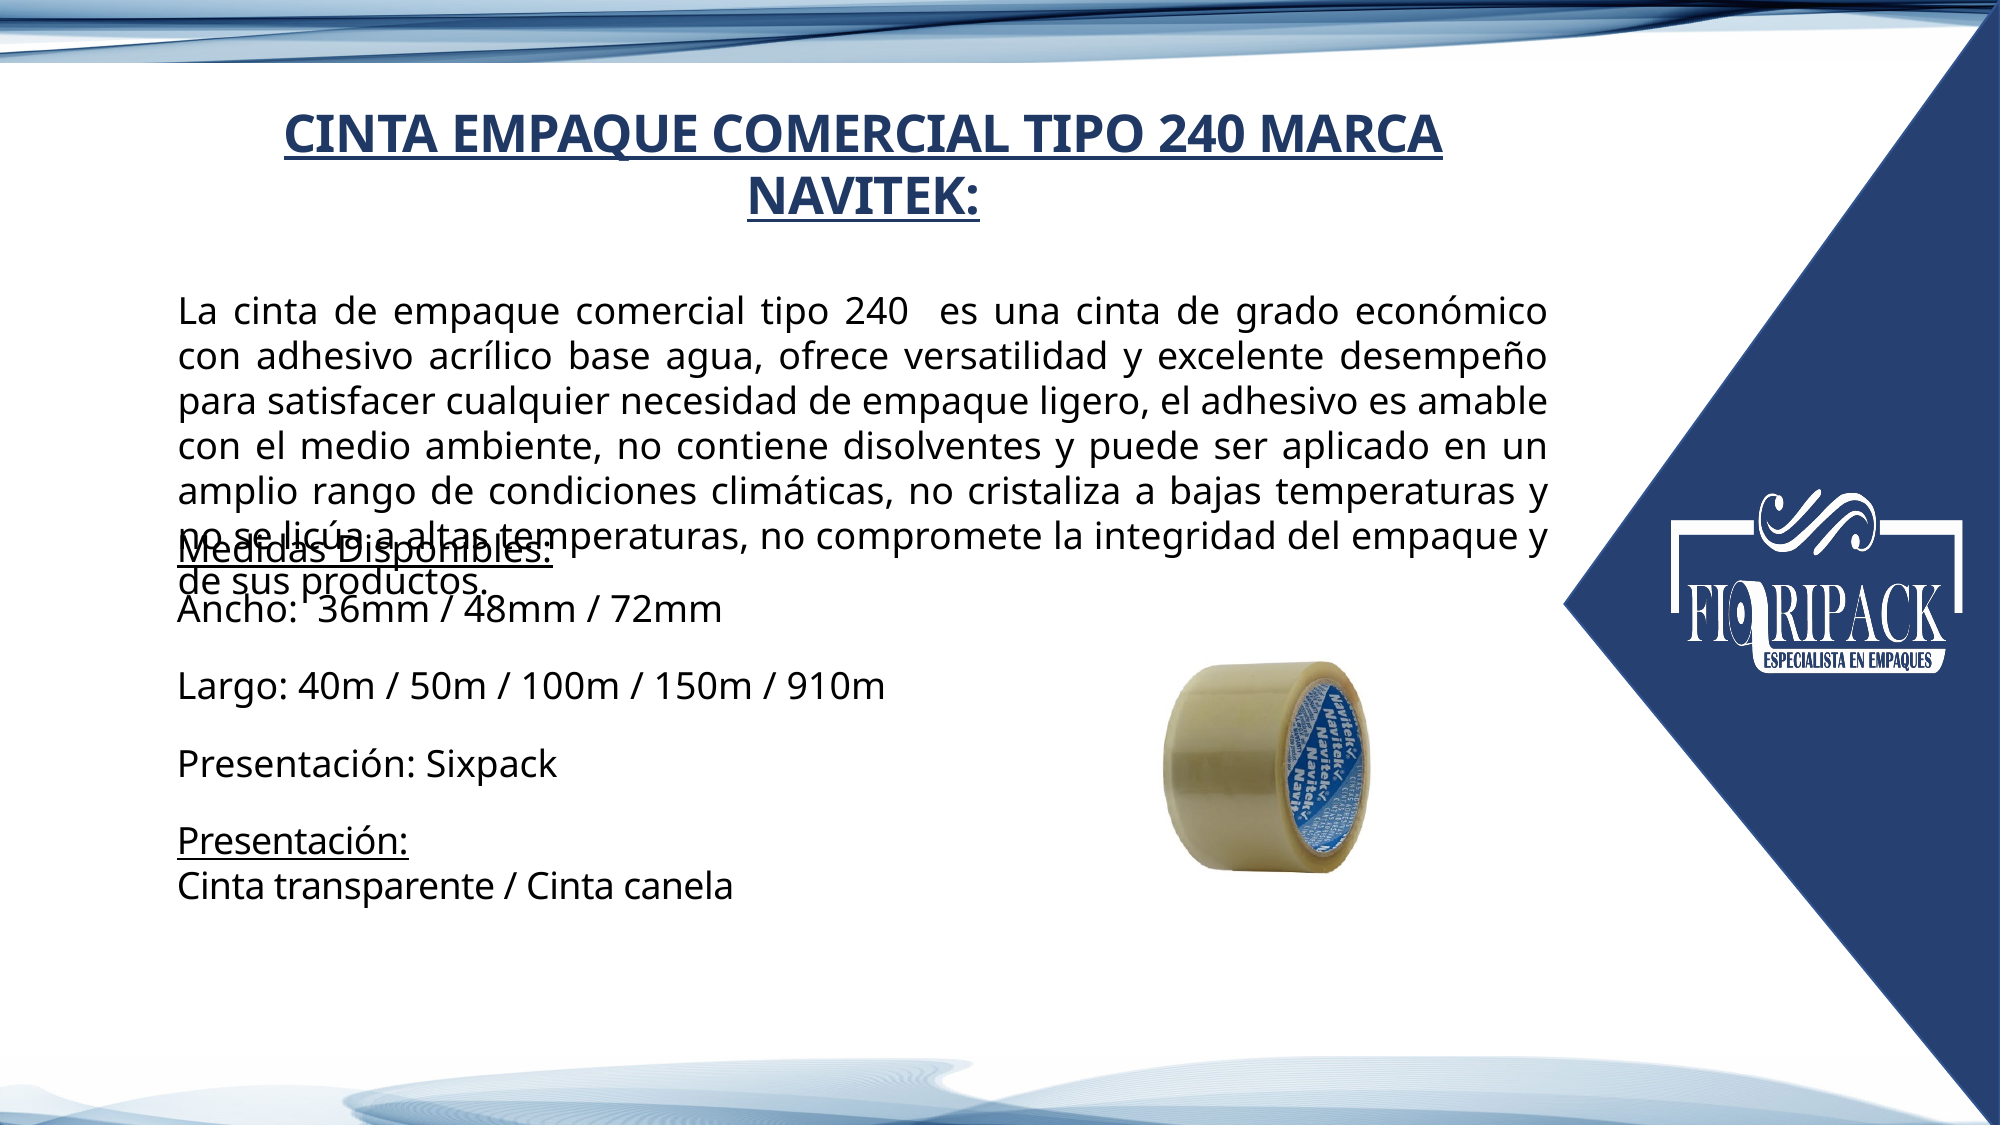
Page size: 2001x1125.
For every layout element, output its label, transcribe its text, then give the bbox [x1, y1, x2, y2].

text_box Medidas Disponibles: ​Ancho: 36mm / 48mm / 72mm Largo: 40m / 50m / 100m / 150m / 910m Presentación: Sixpack Presentación: Cinta transparente / Cinta canela [162, 514, 1010, 915]
text_box [1565, 465, 1663, 726]
text_box CINTA EMPAQUE COMERCIAL TIPO 240 MARCA NAVITEK: La cinta de empaque comercial tipo 240 es una cinta de grado económico con adhesivo acrílico base agua, ofrece versatilidad y excelente desempeño para satisfacer cualquier necesidad de empaque ligero, el adhesivo es amable con el medio ambiente, no contiene disolventes y puede ser aplicado en un amplio rango de condiciones climáticas, no cristaliza a bajas temperaturas y no se licúa a altas temperaturas, no compromete la integridad del empaque y de sus productos. [162, 92, 1565, 610]
picture [1663, 423, 1971, 750]
picture [0, 0, 2000, 63]
text_box [1683, 63, 2000, 1056]
picture [1010, 510, 1536, 1015]
picture [0, 1056, 2000, 1125]
